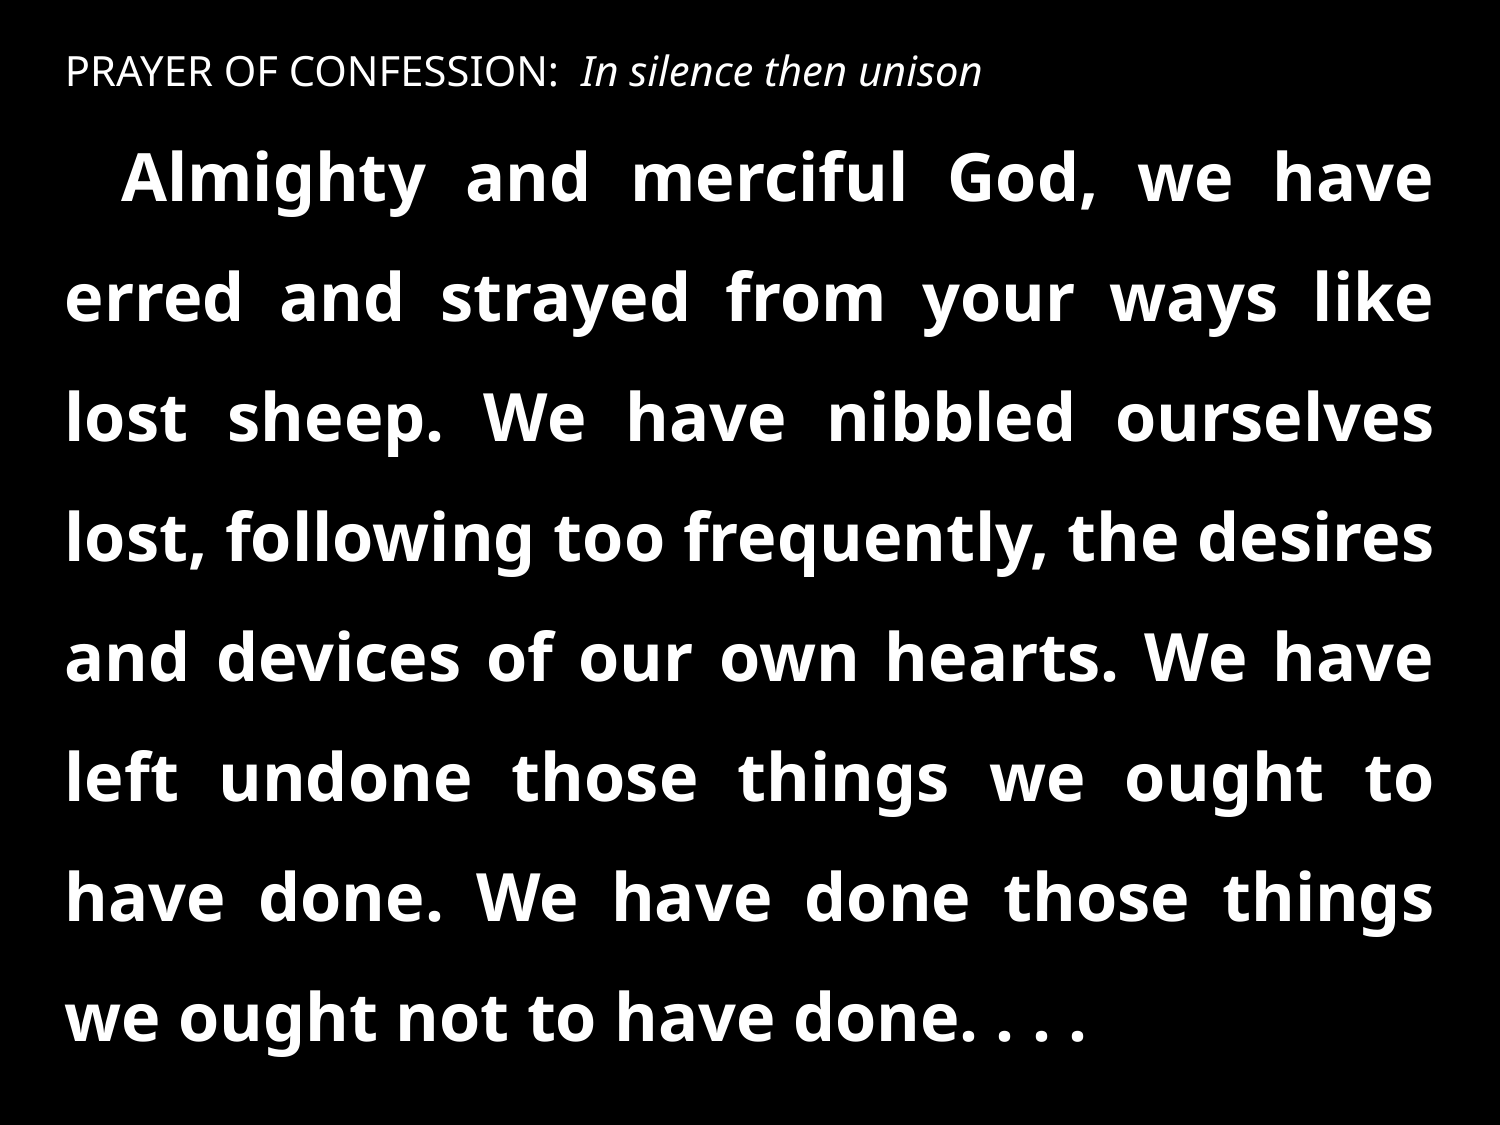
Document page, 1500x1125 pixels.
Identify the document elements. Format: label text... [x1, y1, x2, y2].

text_box PRAYER OF CONFESSION: In silence then unison Almighty and merciful God, we have erred and strayed from your ways like lost sheep. We have nibbled ourselves lost, following too frequently, the desires and devices of our own hearts. We have left undone those things we ought to have done. We have done those things we ought not to have done. . . . [50, 0, 1450, 1062]
